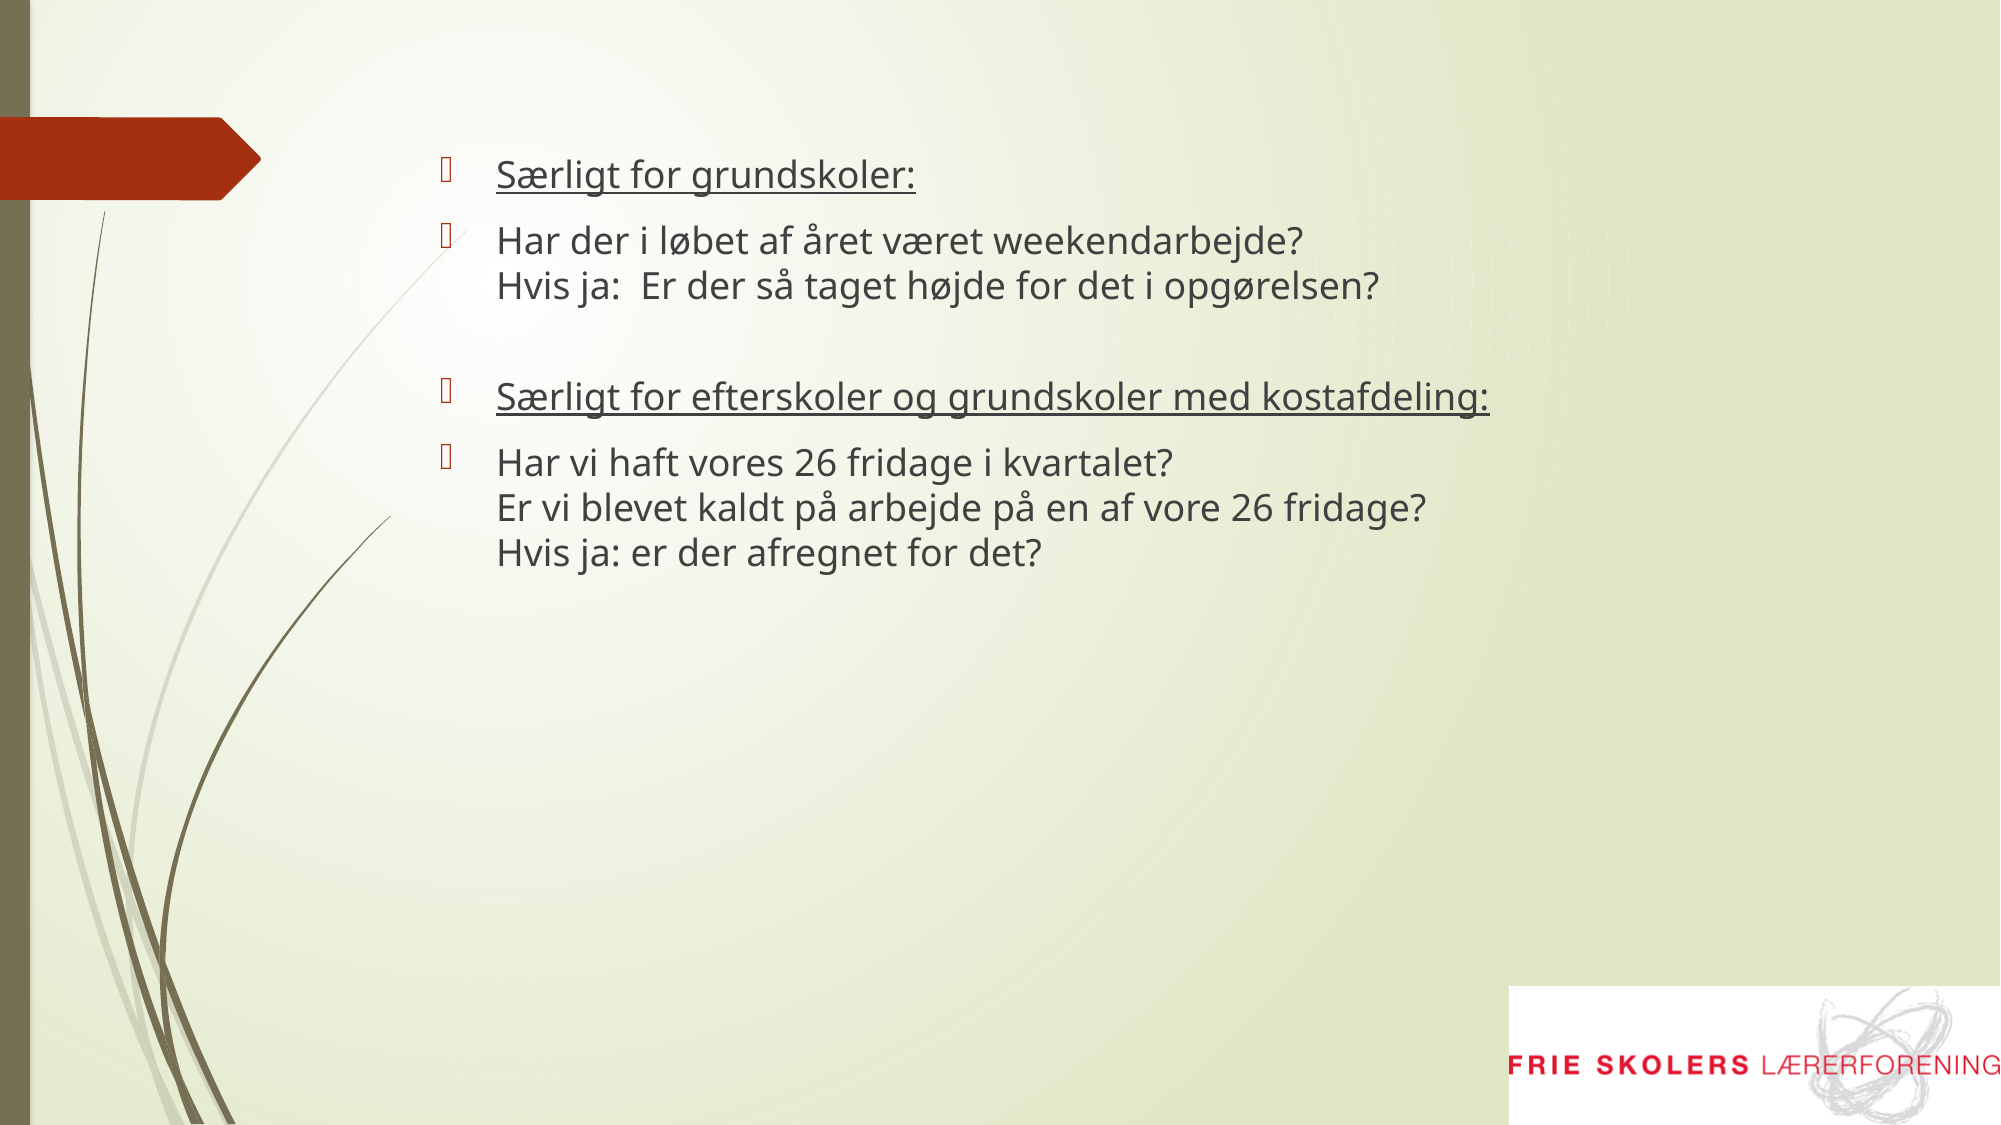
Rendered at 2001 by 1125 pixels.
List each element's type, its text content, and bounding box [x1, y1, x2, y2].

picture [1509, 986, 2000, 1125]
list Særligt for grundskoler: Har der i løbet af året været weekendarbejde? Hvis ja: Er der så taget højde for det i opgørelsen? Særligt for efterskoler og grundskoler med kostafdeling: Har vi haft vores 26 fridage i kvartalet? Er vi blevet kaldt på arbejde på en af vore 26 fridage? Hvis ja: er der afregnet for det? [424, 143, 1888, 764]
